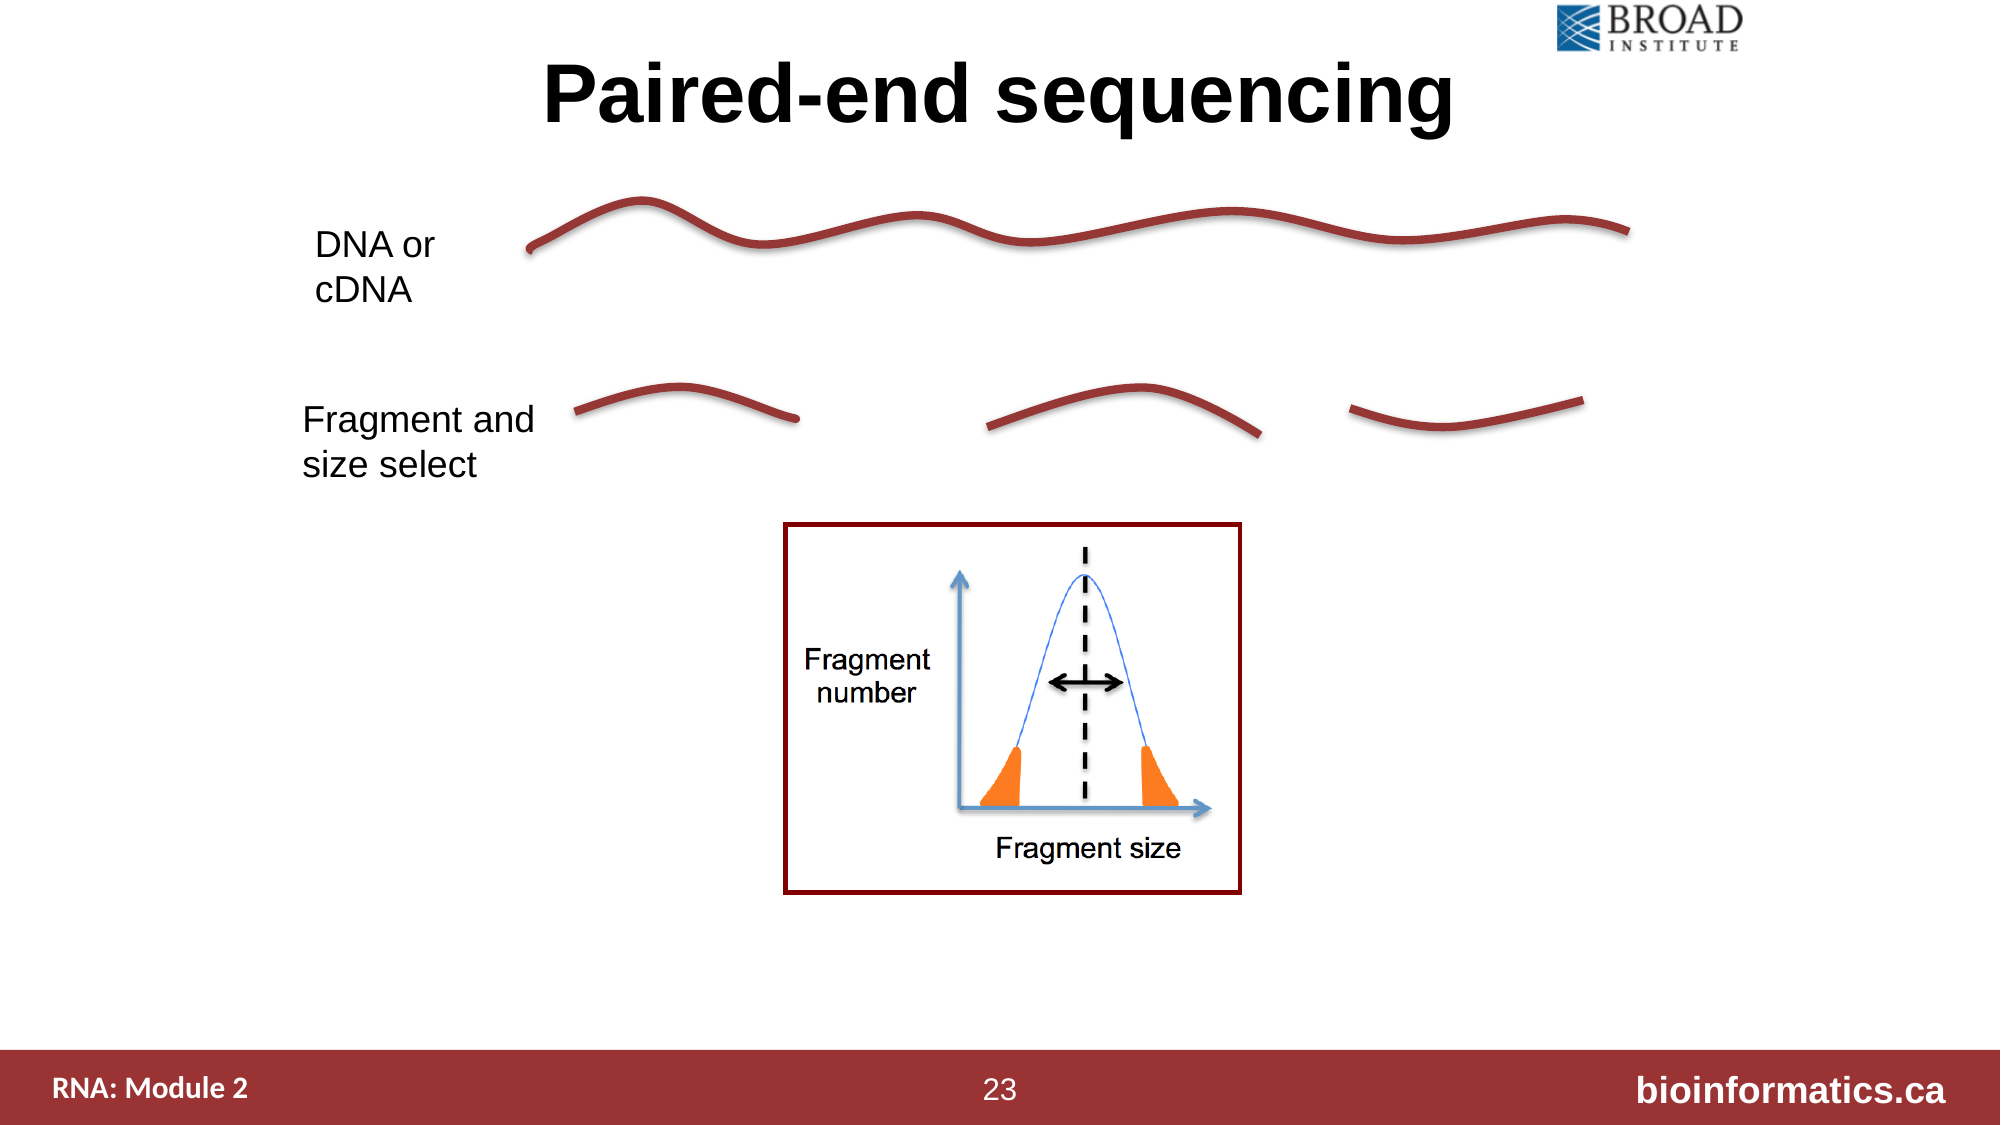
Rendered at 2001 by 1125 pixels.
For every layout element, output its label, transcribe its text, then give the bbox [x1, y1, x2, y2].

text_box [986, 385, 1262, 438]
text_box [1349, 397, 1584, 430]
text_box [527, 198, 1630, 253]
text_box [573, 384, 799, 421]
text_box Fragment and size select [287, 387, 551, 493]
text_box DNA or cDNA [300, 212, 488, 318]
title Paired-end sequencing [275, 0, 1725, 183]
picture [1554, 0, 1747, 58]
picture [787, 526, 1238, 891]
text_box [537, 162, 1638, 269]
